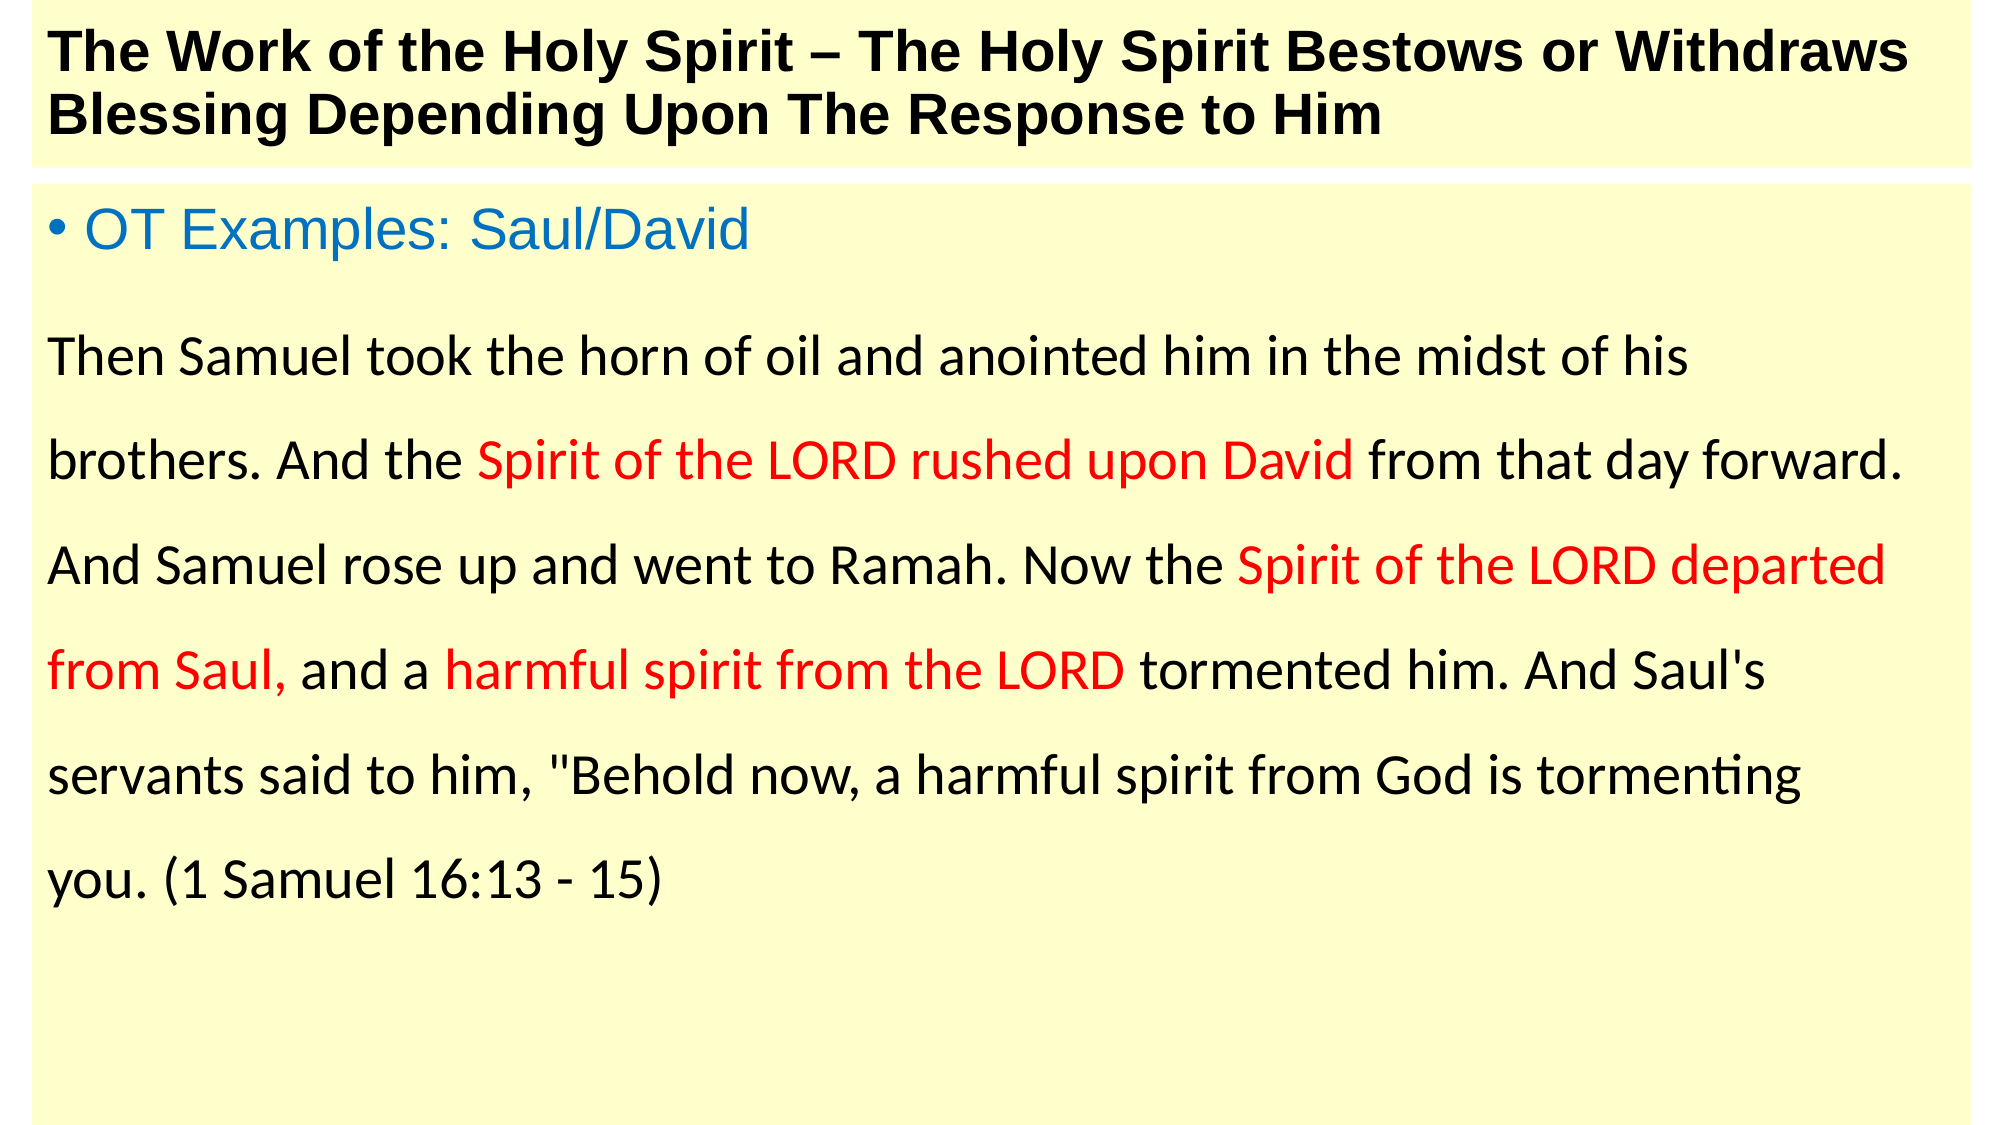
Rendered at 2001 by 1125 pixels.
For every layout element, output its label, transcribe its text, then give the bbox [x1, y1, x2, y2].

list OT Examples: Saul/David Then Samuel took the horn of oil and anointed him in the midst of his brothers. And the Spirit of the LORD rushed upon David from that day forward. And Samuel rose up and went to Ramah. Now the Spirit of the LORD departed from Saul, and a harmful spirit from the LORD tormented him. And Saul's servants said to him, "Behold now, a harmful spirit from God is tormenting you. (1 Samuel 16:13 - 15) [32, 183, 1971, 1125]
title The Work of the Holy Spirit – The Holy Spirit Bestows or Withdraws Blessing Depending Upon The Response to Him [32, 0, 1971, 168]
